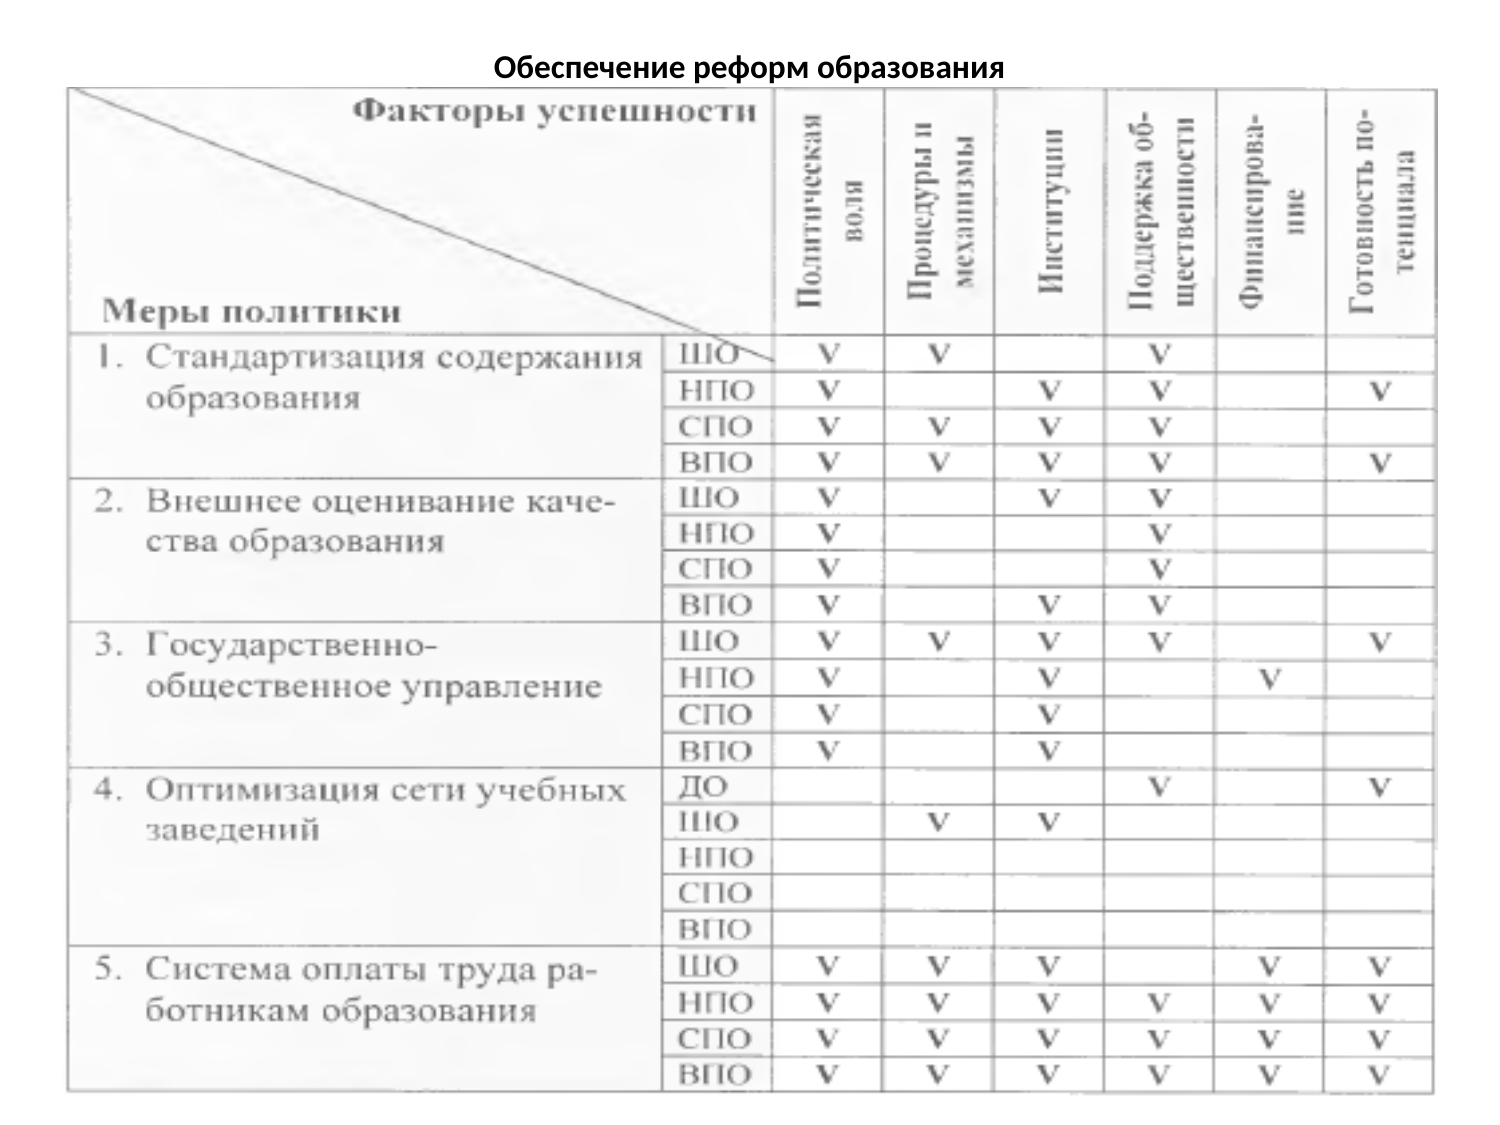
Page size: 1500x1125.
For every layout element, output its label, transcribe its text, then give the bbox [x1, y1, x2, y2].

title Обеспечение реформ образования [75, 37, 1425, 85]
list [62, 87, 1438, 1098]
